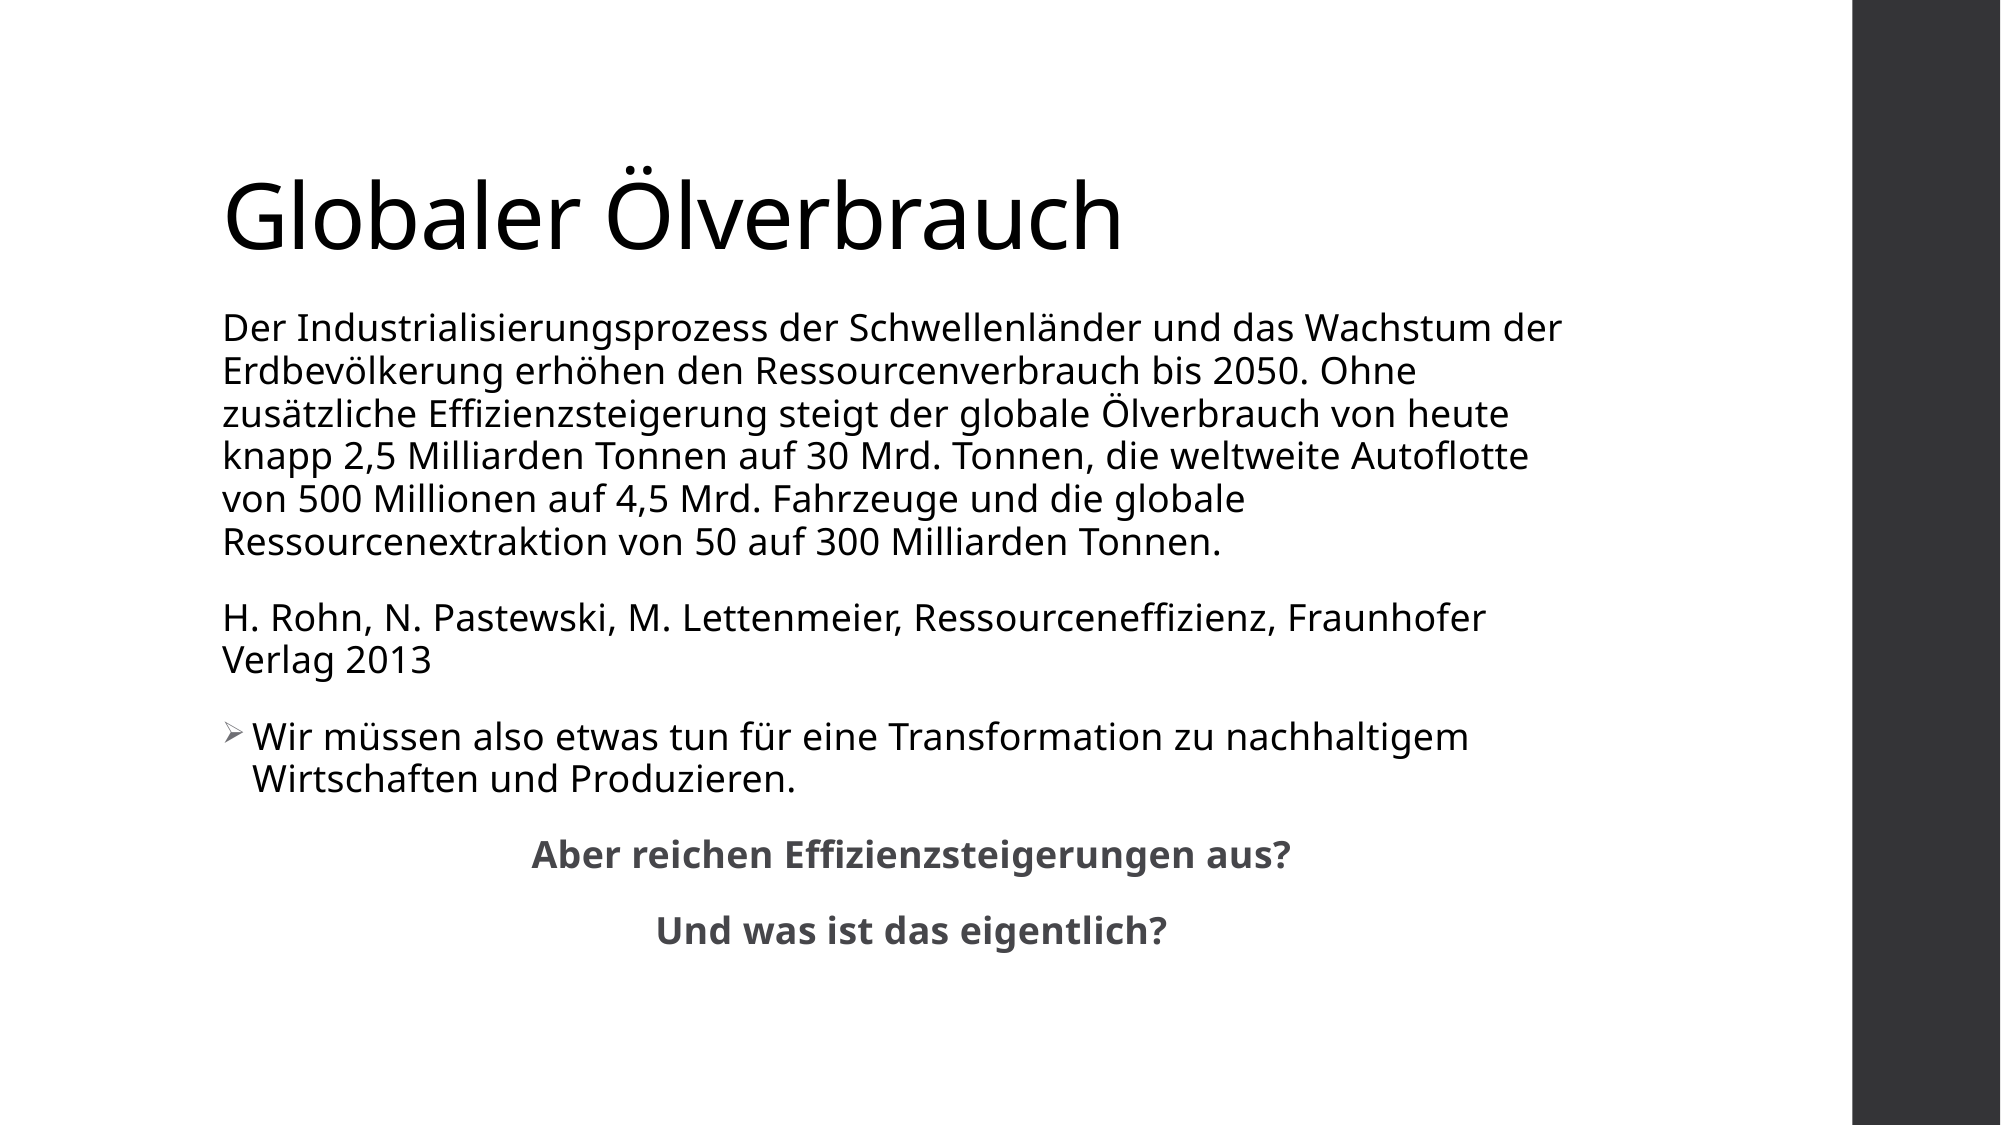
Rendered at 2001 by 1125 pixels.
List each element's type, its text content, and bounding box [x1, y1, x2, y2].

list Der Industrialisierungsprozess der Schwellenländer und das Wachstum der Erdbevölkerung erhöhen den Ressourcenverbrauch bis 2050. Ohne zusätzliche Effizienzsteigerung steigt der globale Ölverbrauch von heute knapp 2,5 Milliarden Tonnen auf 30 Mrd. Tonnen, die weltweite Autoflotte von 500 Millionen auf 4,5 Mrd. Fahrzeuge und die globale Ressourcenextraktion von 50 auf 300 Milliarden Tonnen. H. Rohn, N. Pastewski, M. Lettenmeier, Ressourceneffizienz, Fraunhofer Verlag 2013 Wir müssen also etwas tun für eine Transformation zu nachhaltigem Wirtschaften und Produzieren. Aber reichen Effizienzsteigerungen aus? Und was ist das eigentlich? [206, 299, 1617, 1014]
title Globaler Ölverbrauch [206, 60, 1797, 278]
